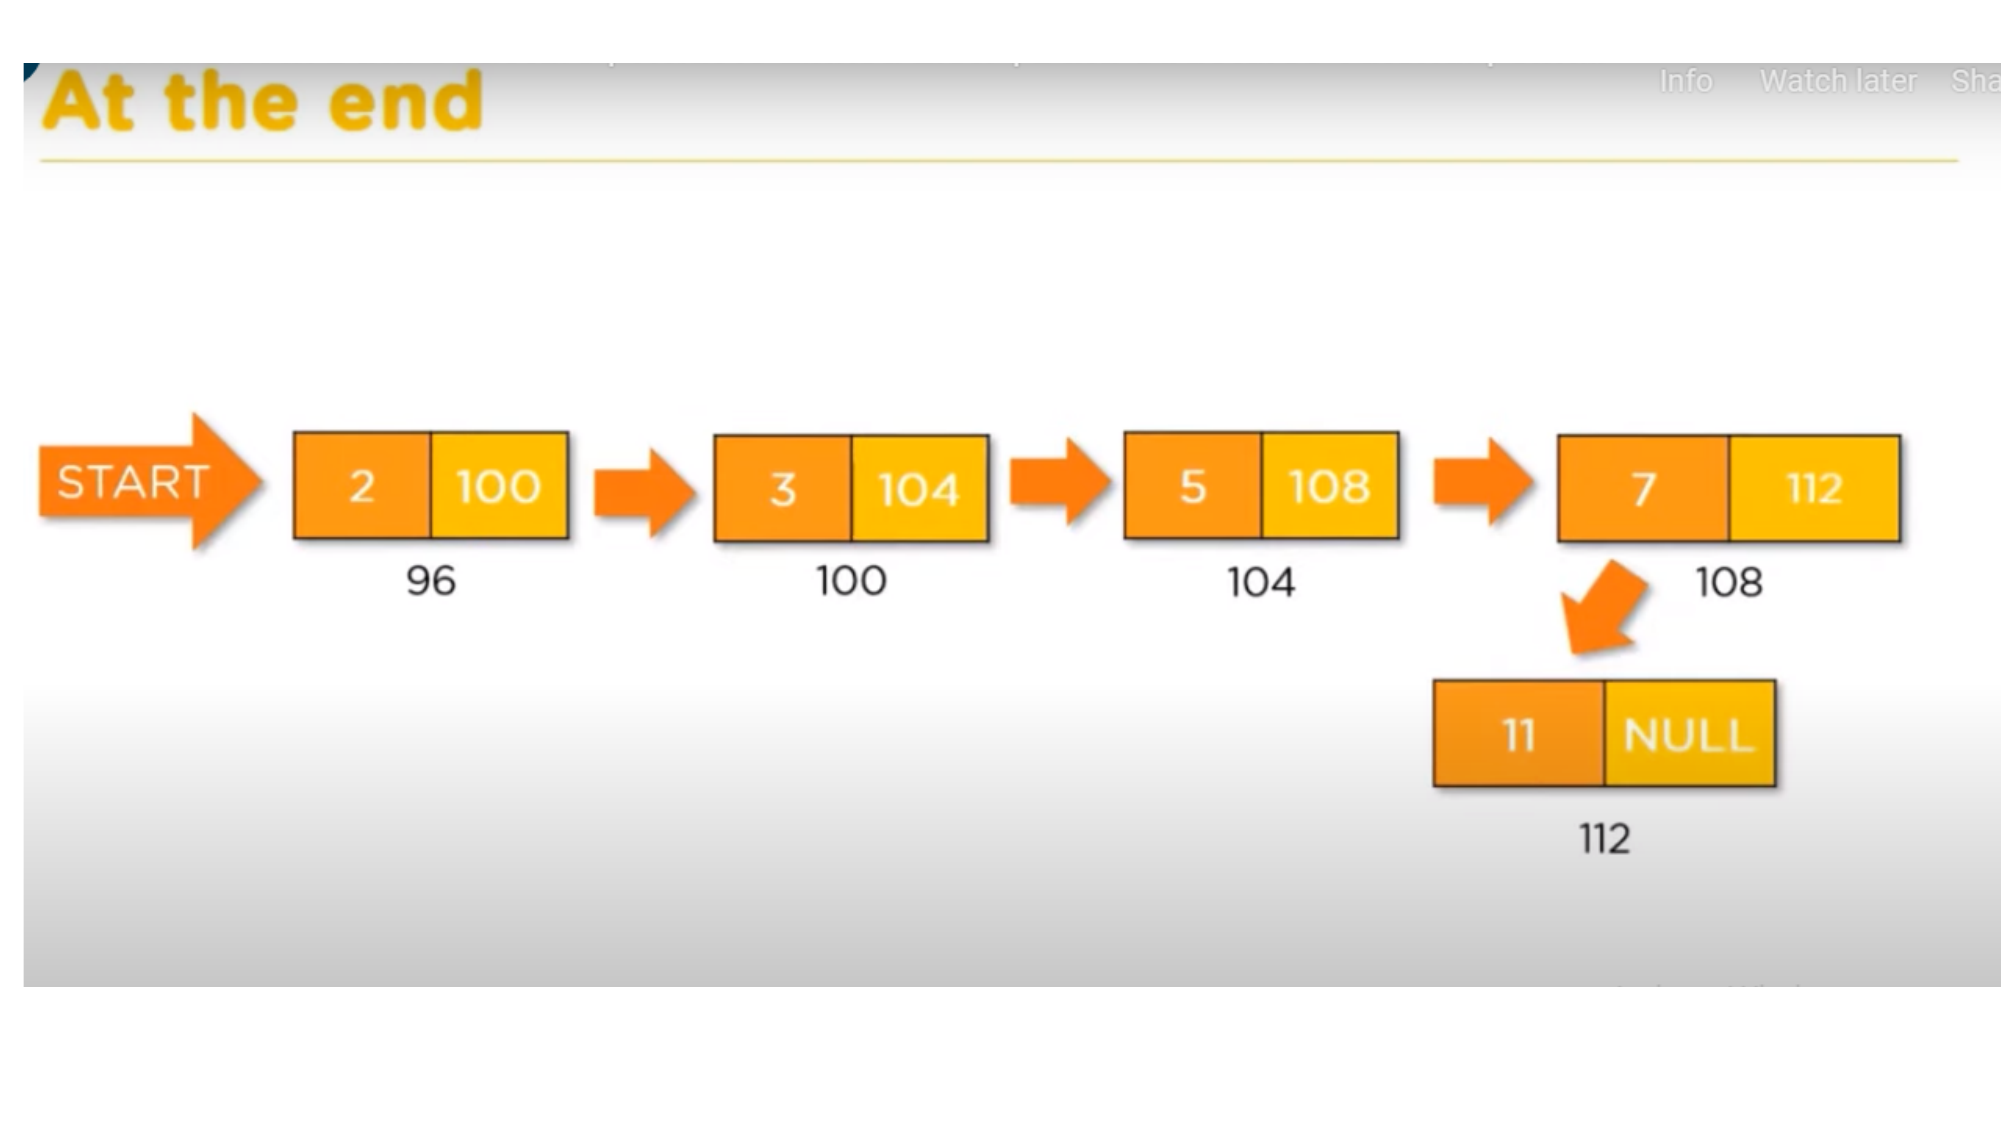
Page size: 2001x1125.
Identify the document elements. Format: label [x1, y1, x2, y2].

picture [23, 63, 2001, 987]
